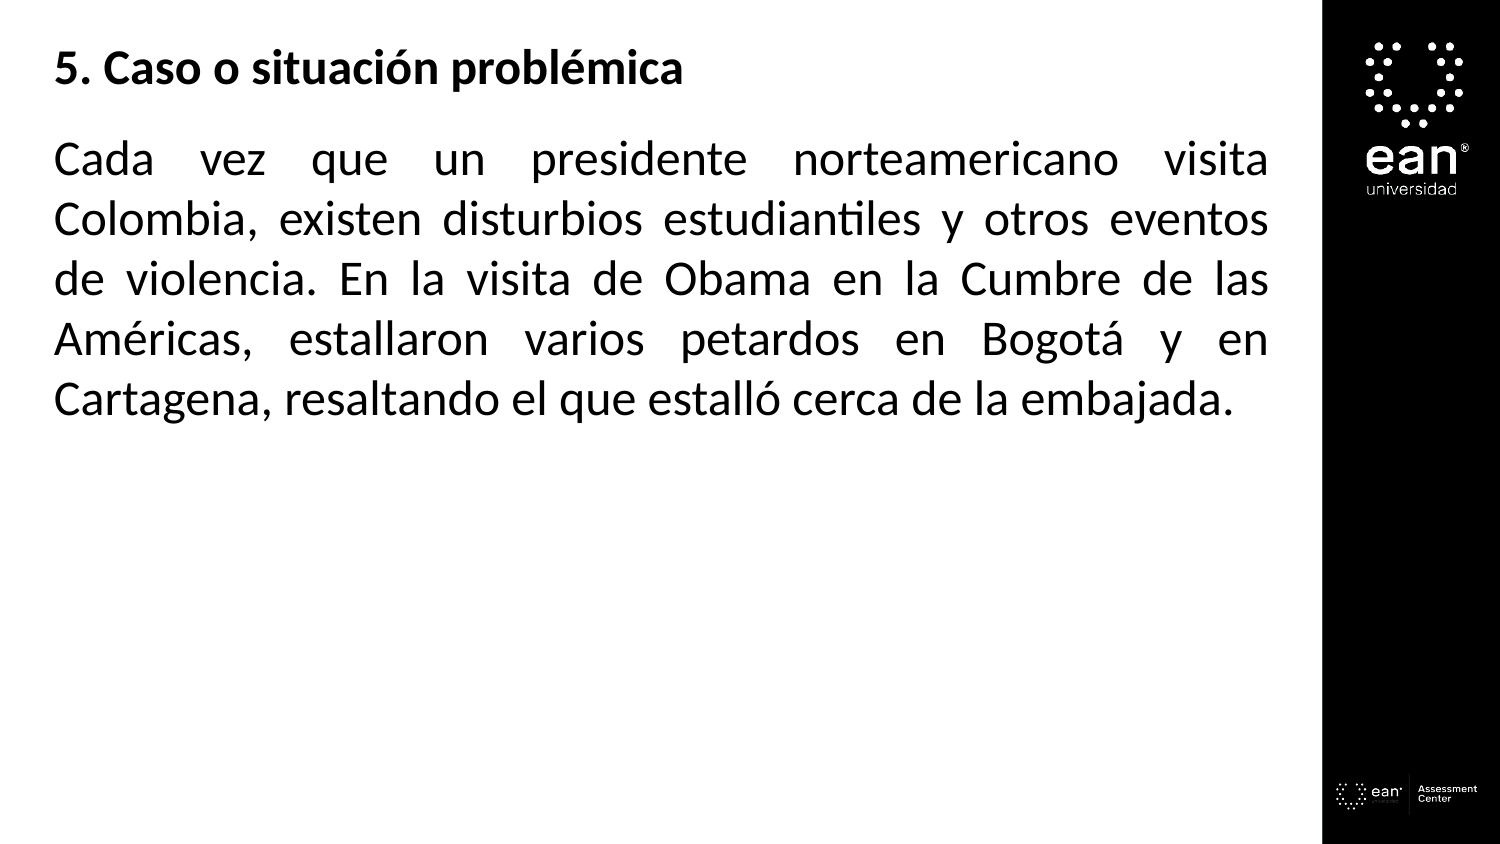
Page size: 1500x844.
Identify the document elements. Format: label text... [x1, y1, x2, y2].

text_box Cada vez que un presidente norteamericano visita Colombia, existen disturbios estudiantiles y otros eventos de violencia. En la visita de Obama en la Cumbre de las Américas, estallaron varios petardos en Bogotá y en Cartagena, resaltando el que estalló cerca de la embajada. [39, 118, 1285, 433]
picture [0, 0, 1500, 844]
text_box 5. Caso o situación problémica [39, 27, 797, 102]
